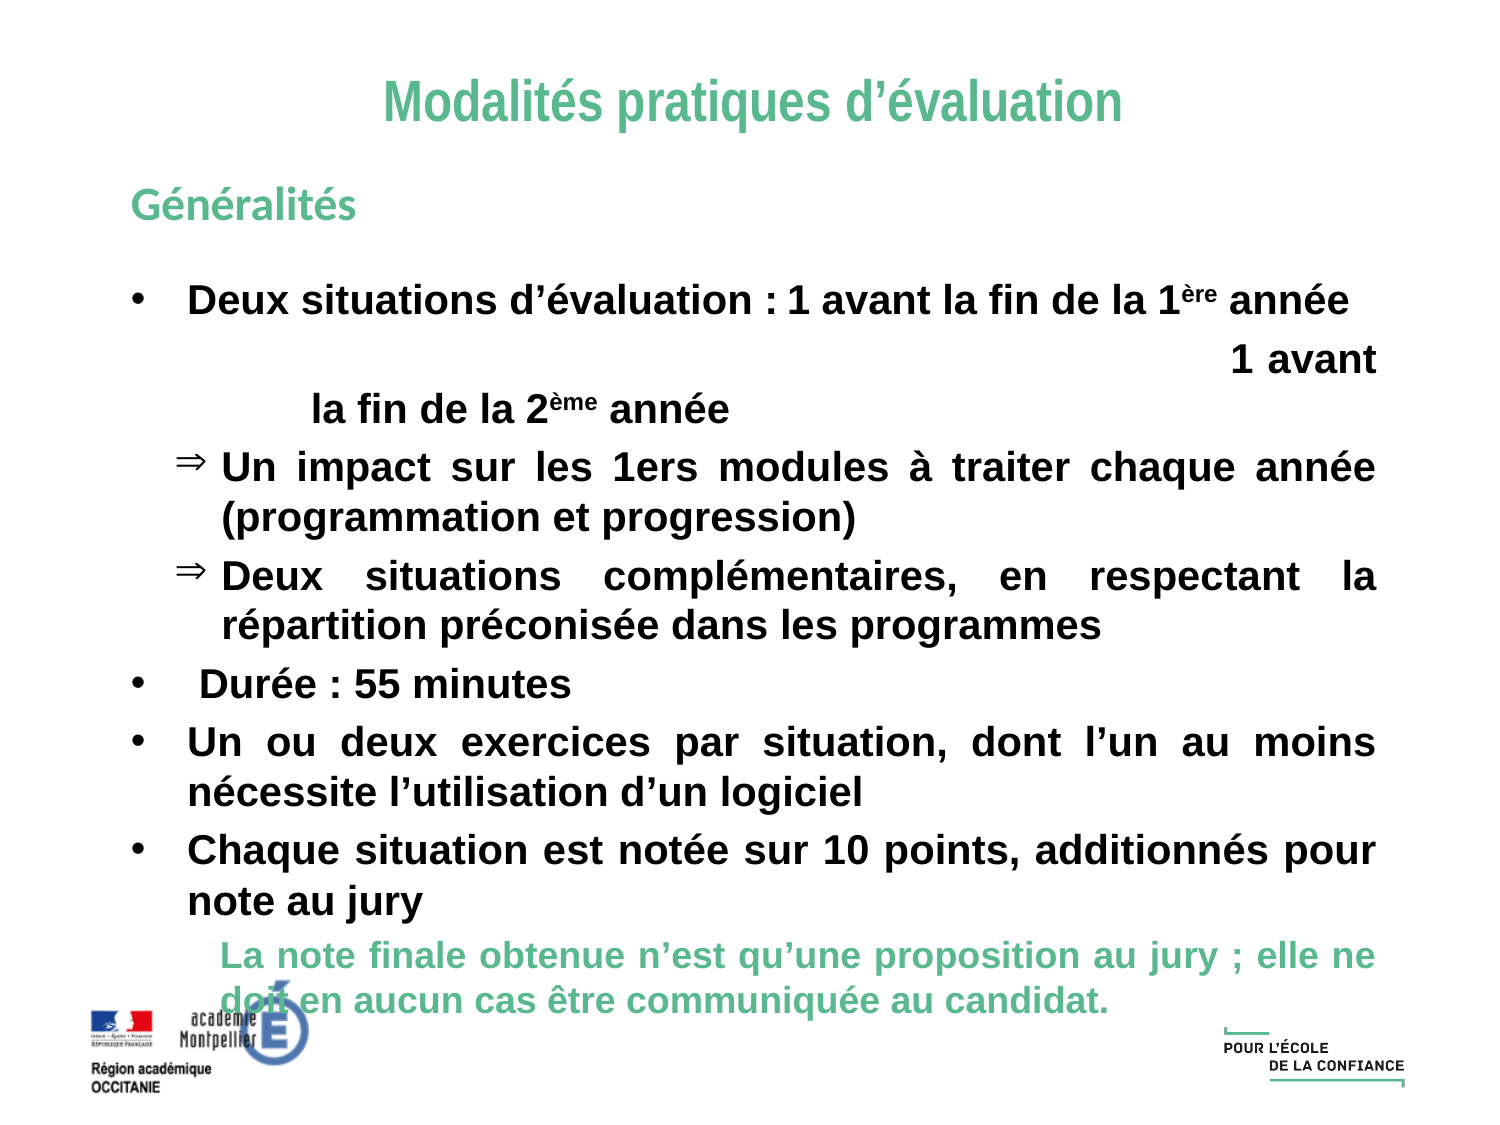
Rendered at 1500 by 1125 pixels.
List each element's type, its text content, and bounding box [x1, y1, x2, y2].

list Deux situations d’évaluation : 1 avant la fin de la 1ère année 1 avant la fin de la 2ème année Un impact sur les 1ers modules à traiter chaque année (programmation et progression) Deux situations complémentaires, en respectant la répartition préconisée dans les programmes Durée : 55 minutes Un ou deux exercices par situation, dont l’un au moins nécessite l’utilisation d’un logiciel Chaque situation est notée sur 10 points, additionnés pour note au jury La note finale obtenue n’est qu’une proposition au jury ; elle ne doit en aucun cas être communiquée au candidat. [115, 265, 1392, 1010]
picture [51, 977, 348, 1100]
list Modalités pratiques d’évaluation [115, 55, 1392, 157]
list Généralités [115, 165, 1392, 238]
picture [1210, 1013, 1418, 1100]
